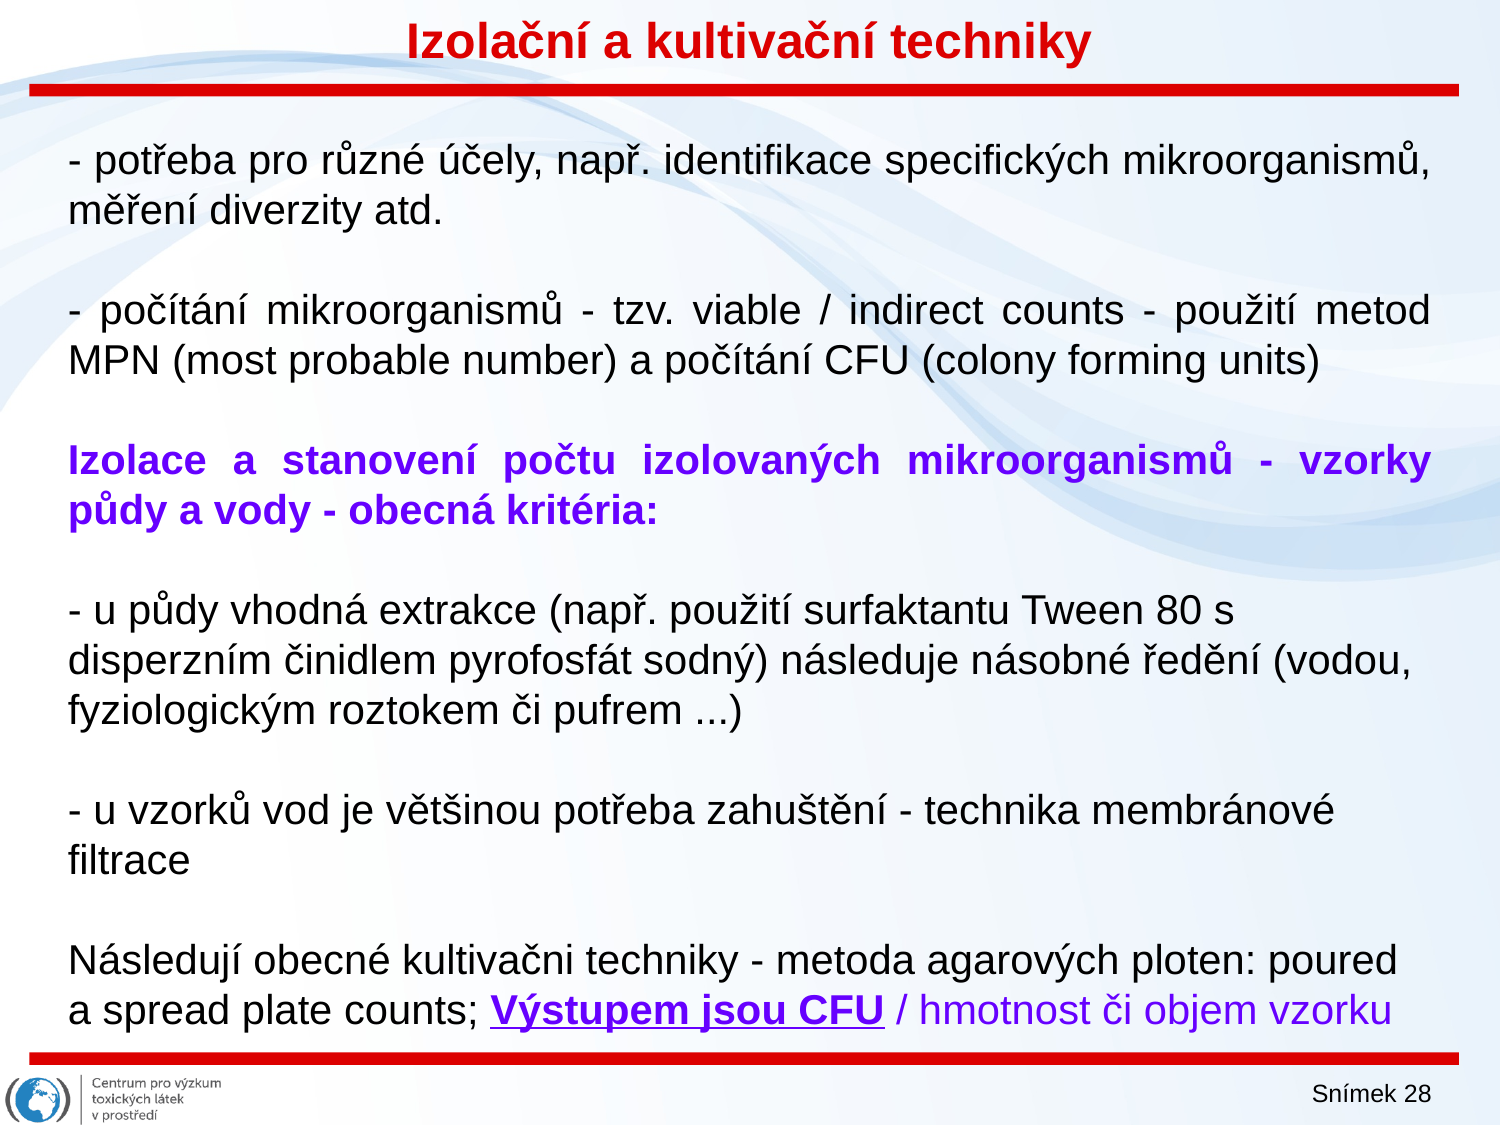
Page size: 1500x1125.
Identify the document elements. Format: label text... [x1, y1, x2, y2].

text_box - potřeba pro různé účely, např. identifikace specifických mikroorganismů, měření diverzity atd. - počítání mikroorganismů - tzv. viable / indirect counts - použití metod MPN (most probable number) a počítání CFU (colony forming units) Izolace a stanovení počtu izolovaných mikroorganismů - vzorky půdy a vody - obecná kritéria: - u půdy vhodná extrakce (např. použití surfaktantu Tween 80 s disperzním činidlem pyrofosfát sodný) následuje násobné ředění (vodou, fyziologickým roztokem či pufrem ...) - u vzorků vod je většinou potřeba zahuštění - technika membránové filtrace Následují obecné kultivačni techniky - metoda agarových ploten: poured a spread plate counts; Výstupem jsou CFU / hmotnost či objem vzorku [53, 125, 1447, 1041]
title Izolační a kultivační techniky [0, 0, 1500, 79]
slide_number Snímek 28 [1149, 1070, 1448, 1125]
picture [0, 79, 1500, 1125]
